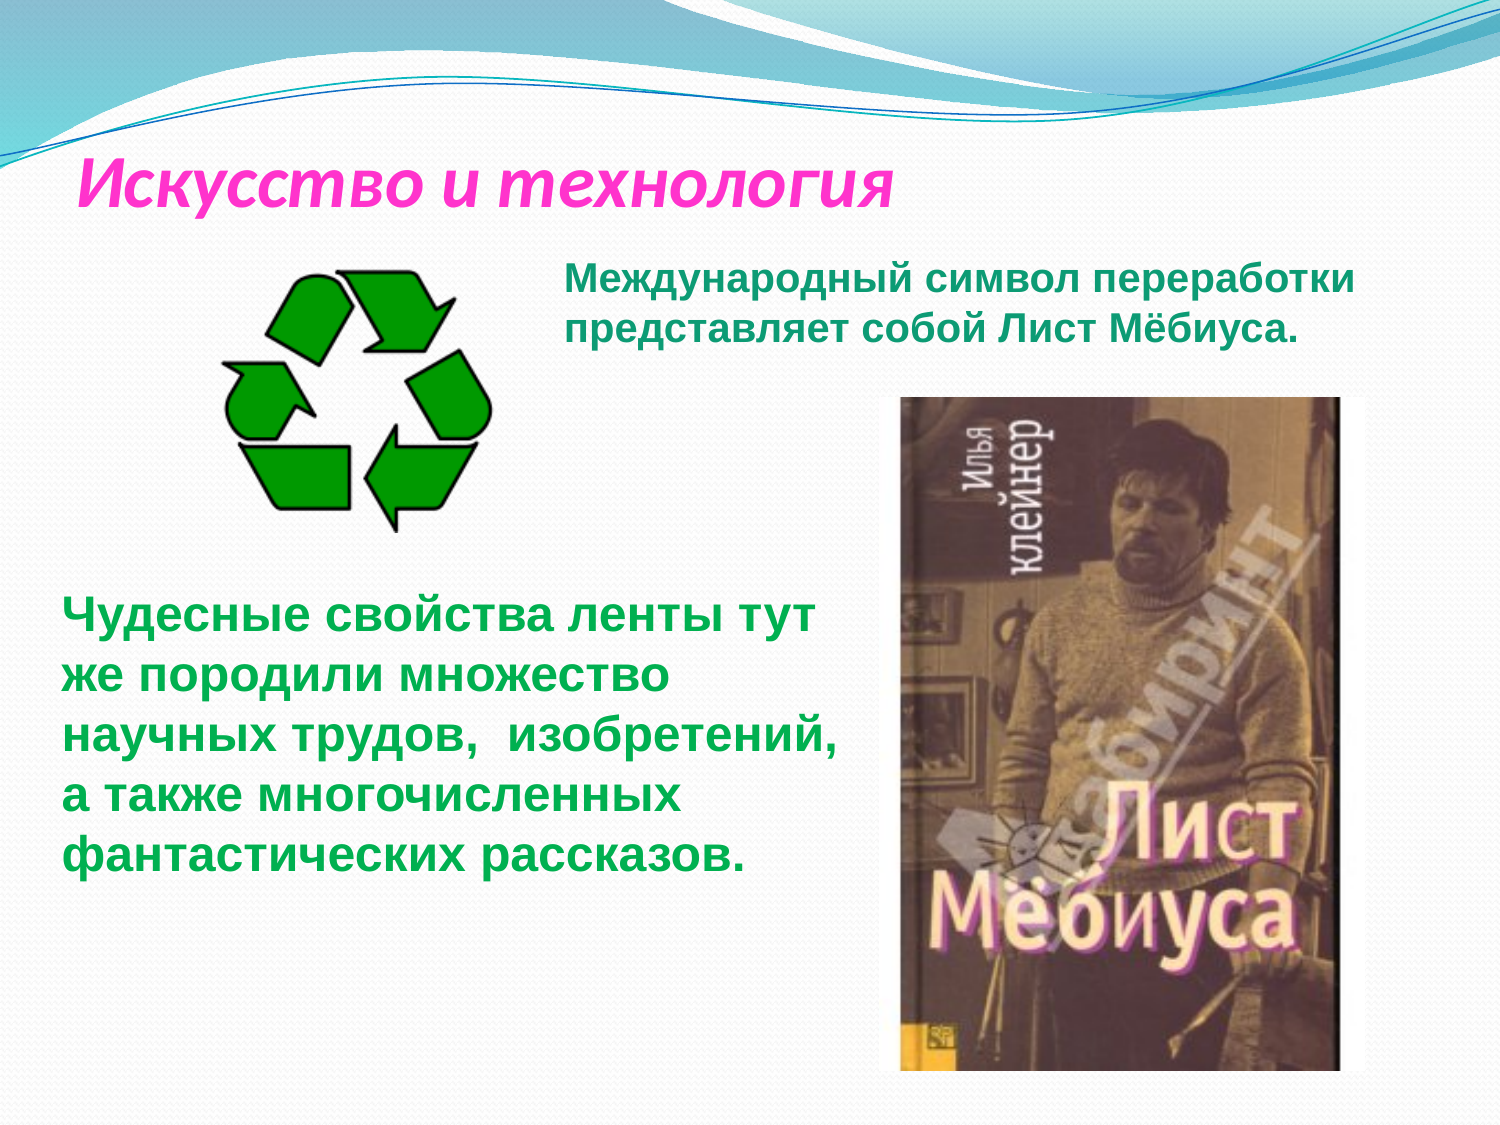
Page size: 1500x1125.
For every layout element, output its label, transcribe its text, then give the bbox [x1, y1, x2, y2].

picture [879, 396, 1365, 1071]
picture [218, 266, 500, 533]
text_box Чудесные свойства ленты тут же породили множество научных трудов, изобретений, а также многочисленных фантастических рассказов. [46, 574, 857, 889]
title Искусство и технология [75, 115, 1425, 223]
text_box Международный символ переработки представляет собой Лист Мёбиуса. [549, 243, 1385, 359]
